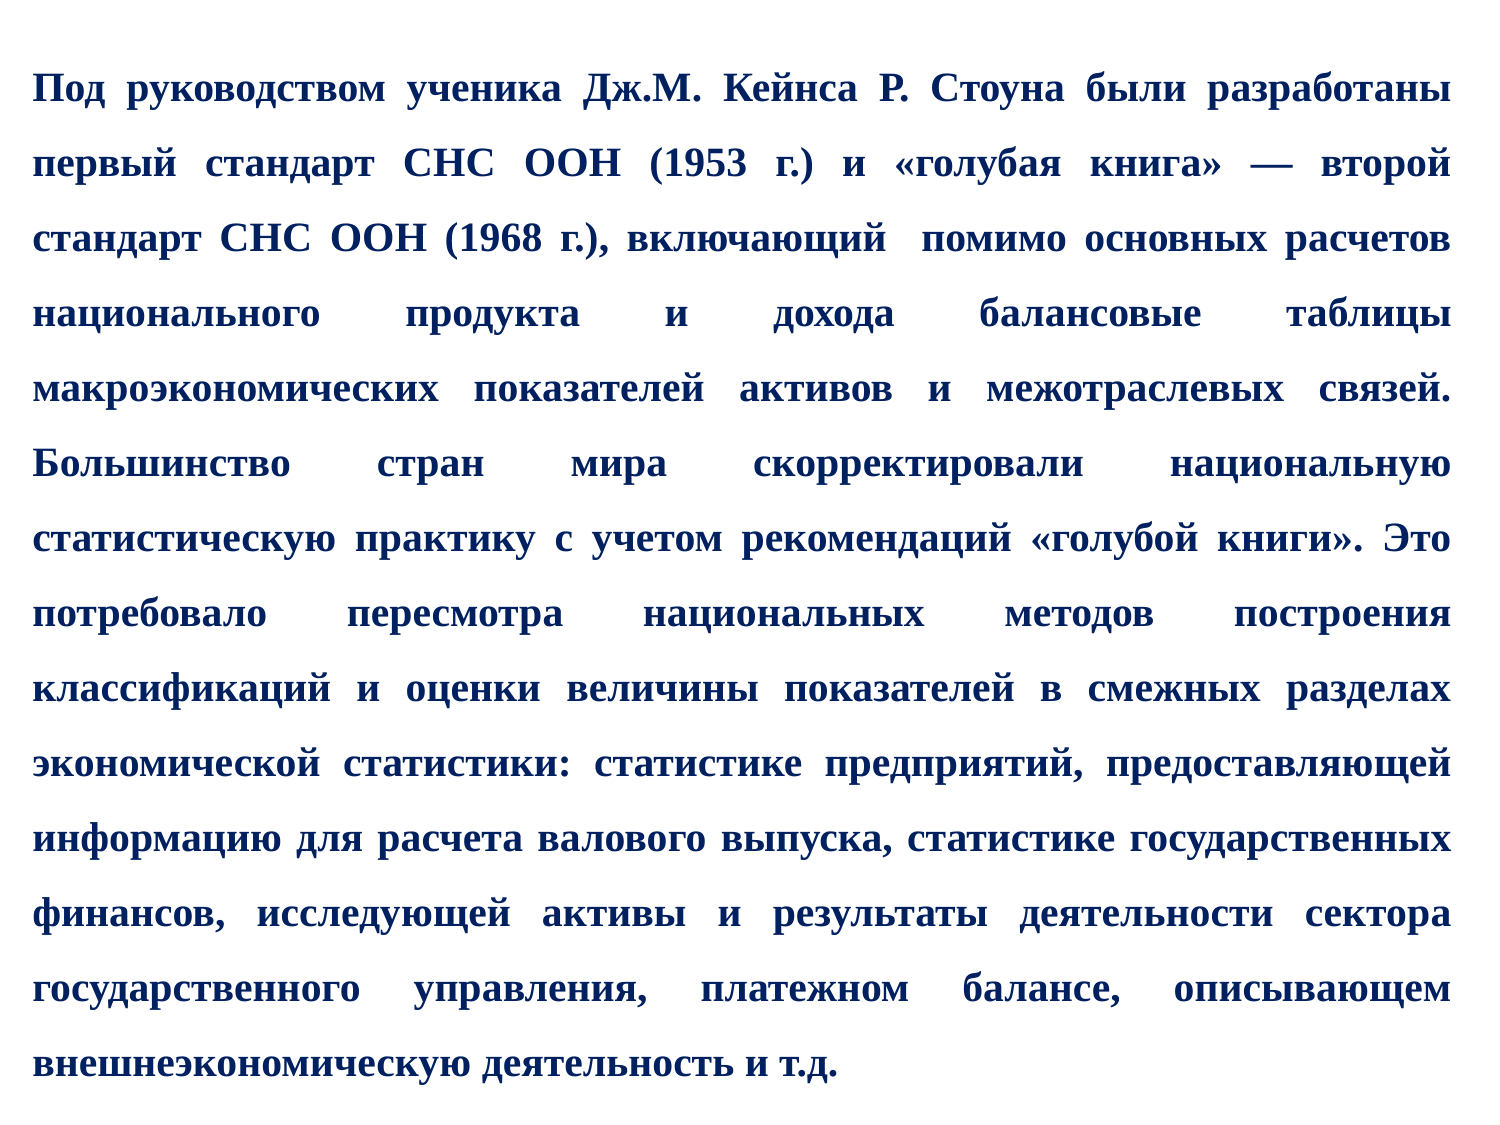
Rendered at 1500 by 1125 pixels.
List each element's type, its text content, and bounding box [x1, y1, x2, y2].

text_box Под руководством ученика Дж.М. Кейнса Р. Стоуна были разработаны первый стандарт СНС ООН (1953 г.) и «голубая книга» — второй стандарт СНС ООН (1968 г.), включающий помимо основных расчетов национального продукта и дохода балансовые таблицы макроэкономических показателей активов и межотраслевых связей. Большинство стран мира скорректировали национальную статистическую практику с учетом рекомендаций «голубой книги». Это потребовало пересмотра национальных методов построения классификаций и оценки величины показателей в смежных разделах экономической статистики: статистике предприятий, предоставляющей информацию для расчета валового выпуска, статистике государственных финансов, исследующей активы и результаты деятельности сектора государственного управления, платежном балансе, описывающем внешнеэкономическую деятельность и т.д. [17, 27, 1467, 1093]
